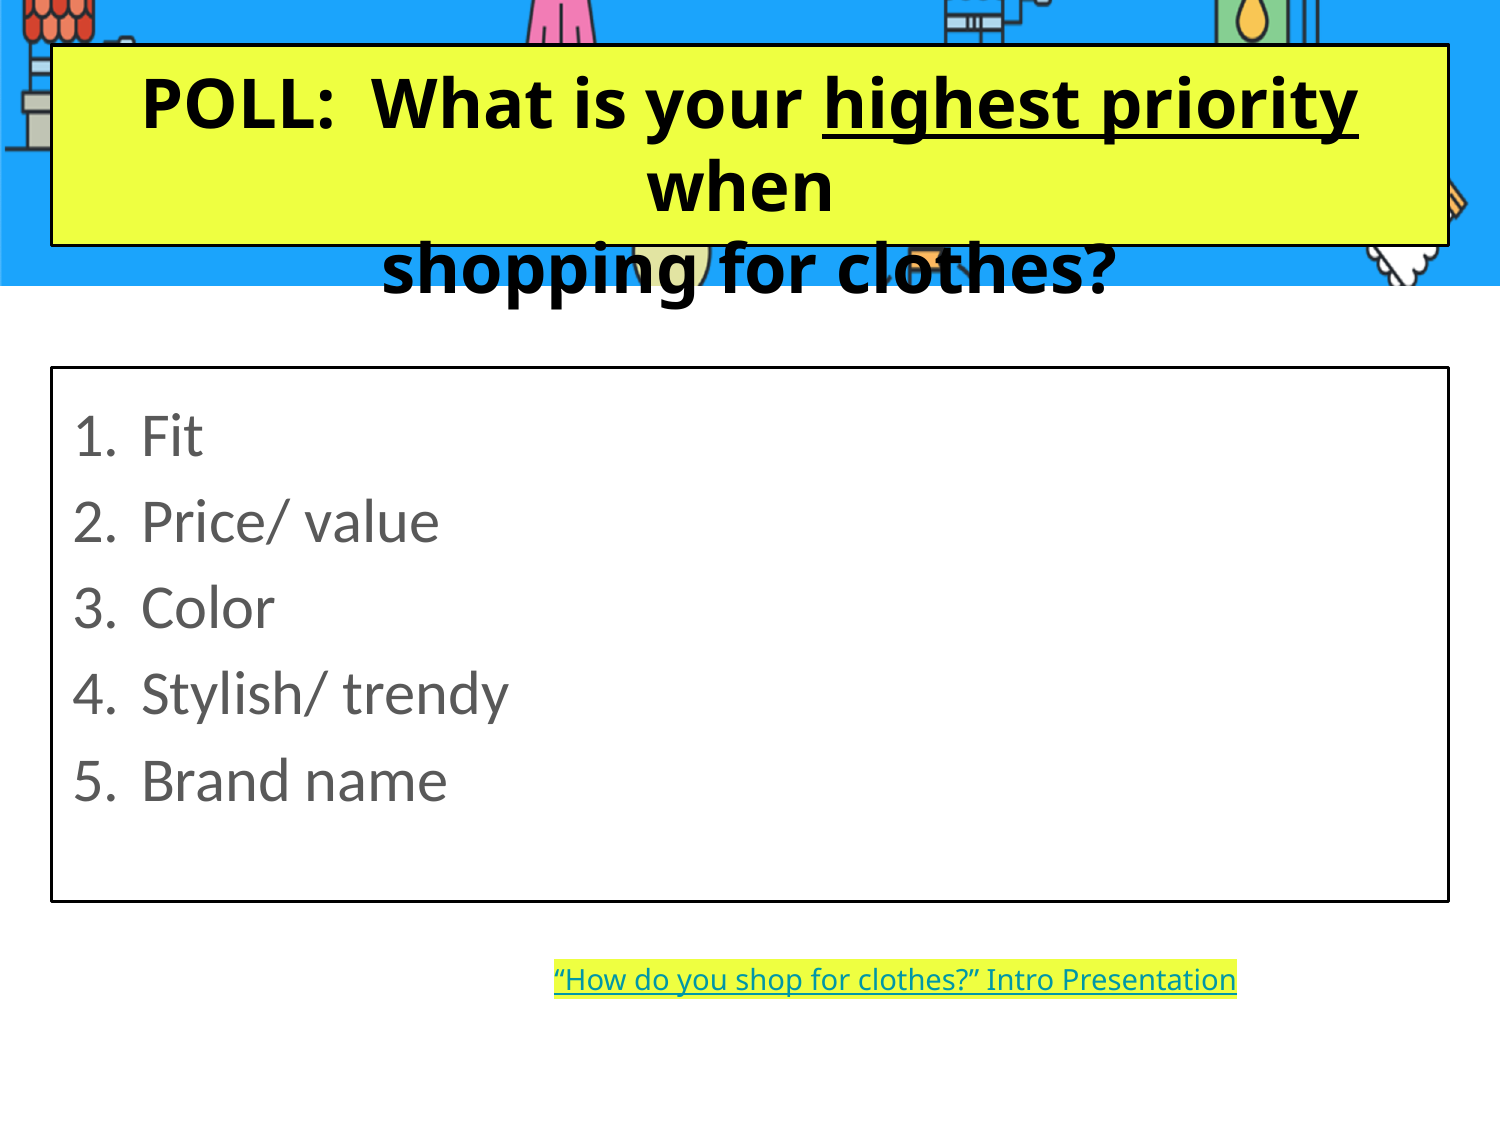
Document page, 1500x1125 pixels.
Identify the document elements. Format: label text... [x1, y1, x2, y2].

picture [0, 0, 1500, 286]
text_box “How do you shop for clothes?” Intro Presentation [539, 946, 1449, 1016]
title POLL: What is your highest priority when shopping for clothes? [51, 45, 1449, 246]
text_box Fit Price/ value Color Stylish/ trendy Brand name [51, 367, 1449, 902]
